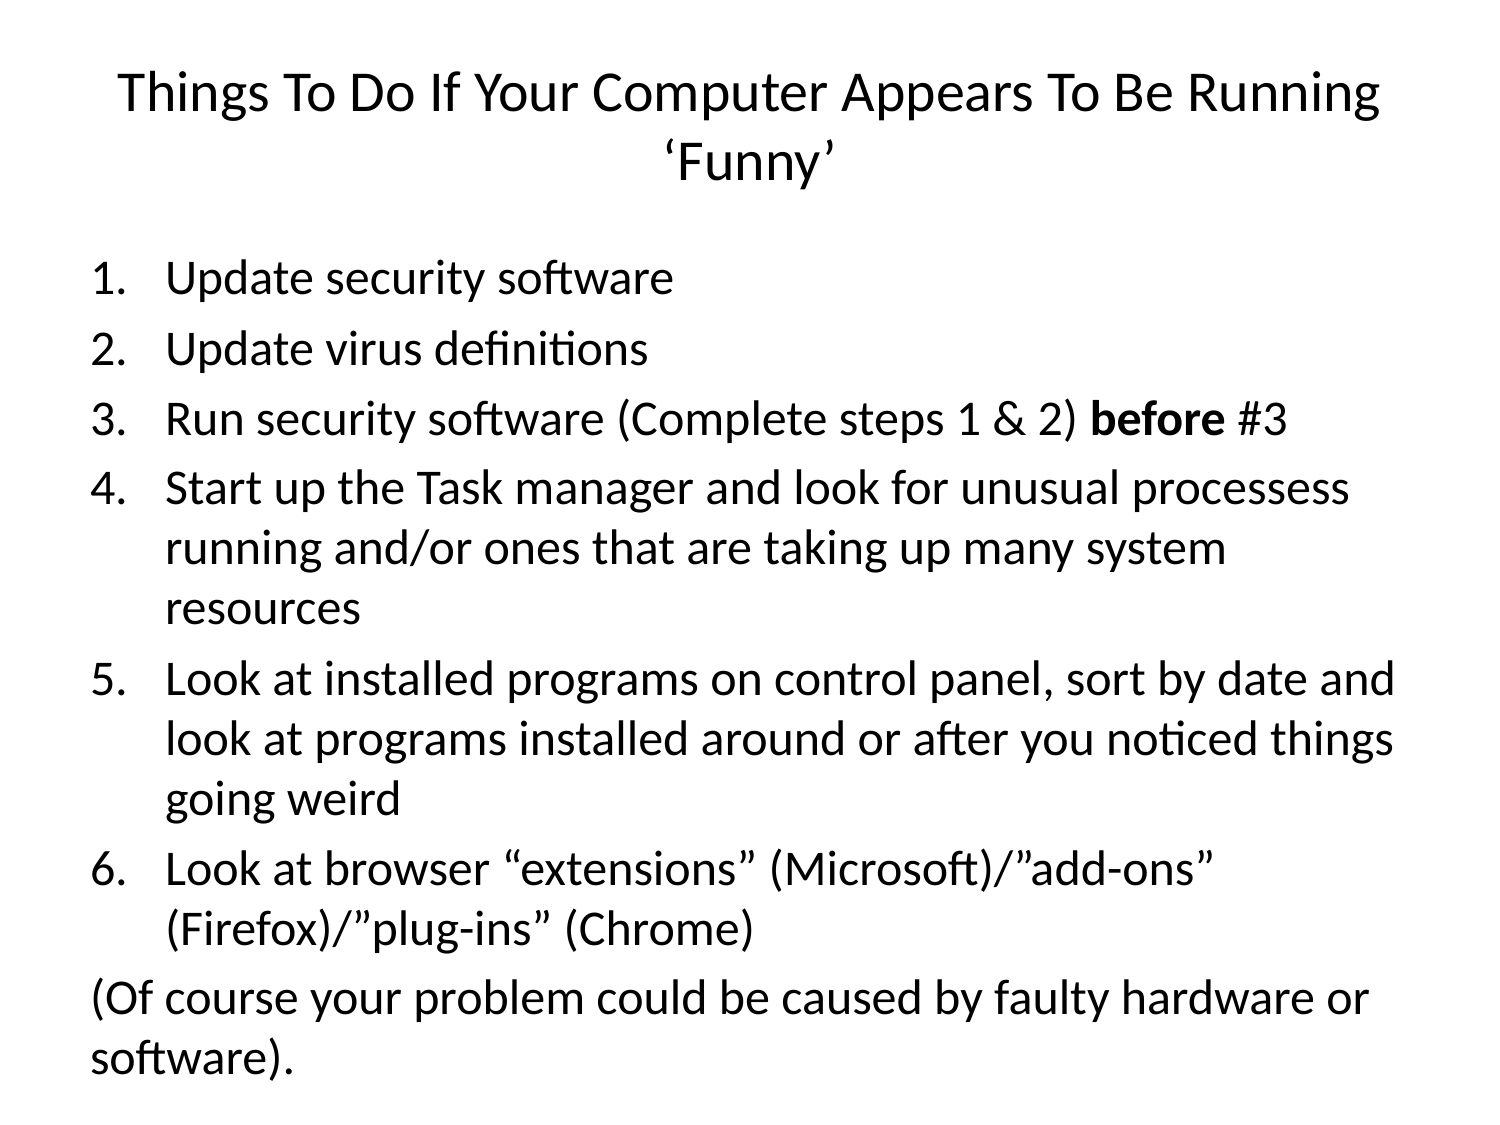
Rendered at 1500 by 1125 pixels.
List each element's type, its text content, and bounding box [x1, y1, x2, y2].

list Update security software Update virus definitions Run security software (Complete steps 1 & 2) before #3 Start up the Task manager and look for unusual processess running and/or ones that are taking up many system resources Look at installed programs on control panel, sort by date and look at programs installed around or after you noticed things going weird Look at browser “extensions” (Microsoft)/”add-ons” (Firefox)/”plug-ins” (Chrome) (Of course your problem could be caused by faulty hardware or software). [75, 237, 1425, 1063]
title Things To Do If Your Computer Appears To Be Running ‘Funny’ [75, 45, 1425, 200]
